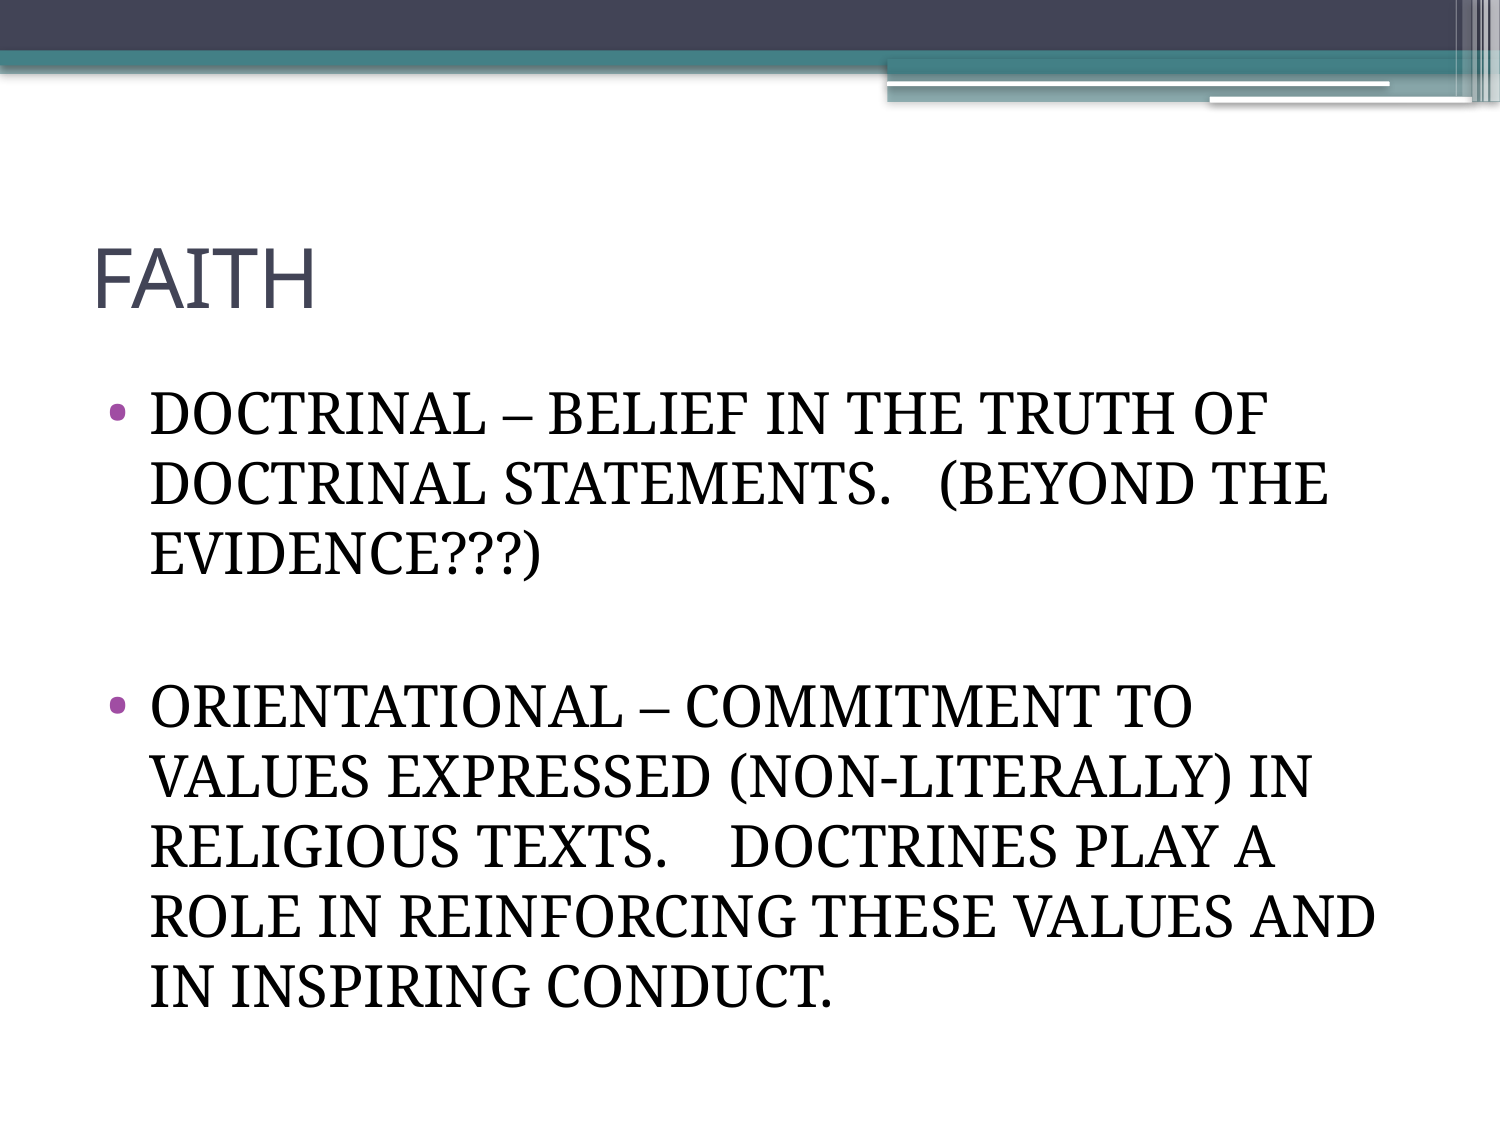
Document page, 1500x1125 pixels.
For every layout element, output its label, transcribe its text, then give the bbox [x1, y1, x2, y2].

list DOCTRINAL – BELIEF IN THE TRUTH OF DOCTRINAL STATEMENTS. (BEYOND THE EVIDENCE???) ORIENTATIONAL – COMMITMENT TO VALUES EXPRESSED (NON-LITERALLY) IN RELIGIOUS TEXTS. DOCTRINES PLAY A ROLE IN REINFORCING THESE VALUES AND IN INSPIRING CONDUCT. [74, 368, 1426, 1079]
title FAITH [74, 187, 1426, 363]
